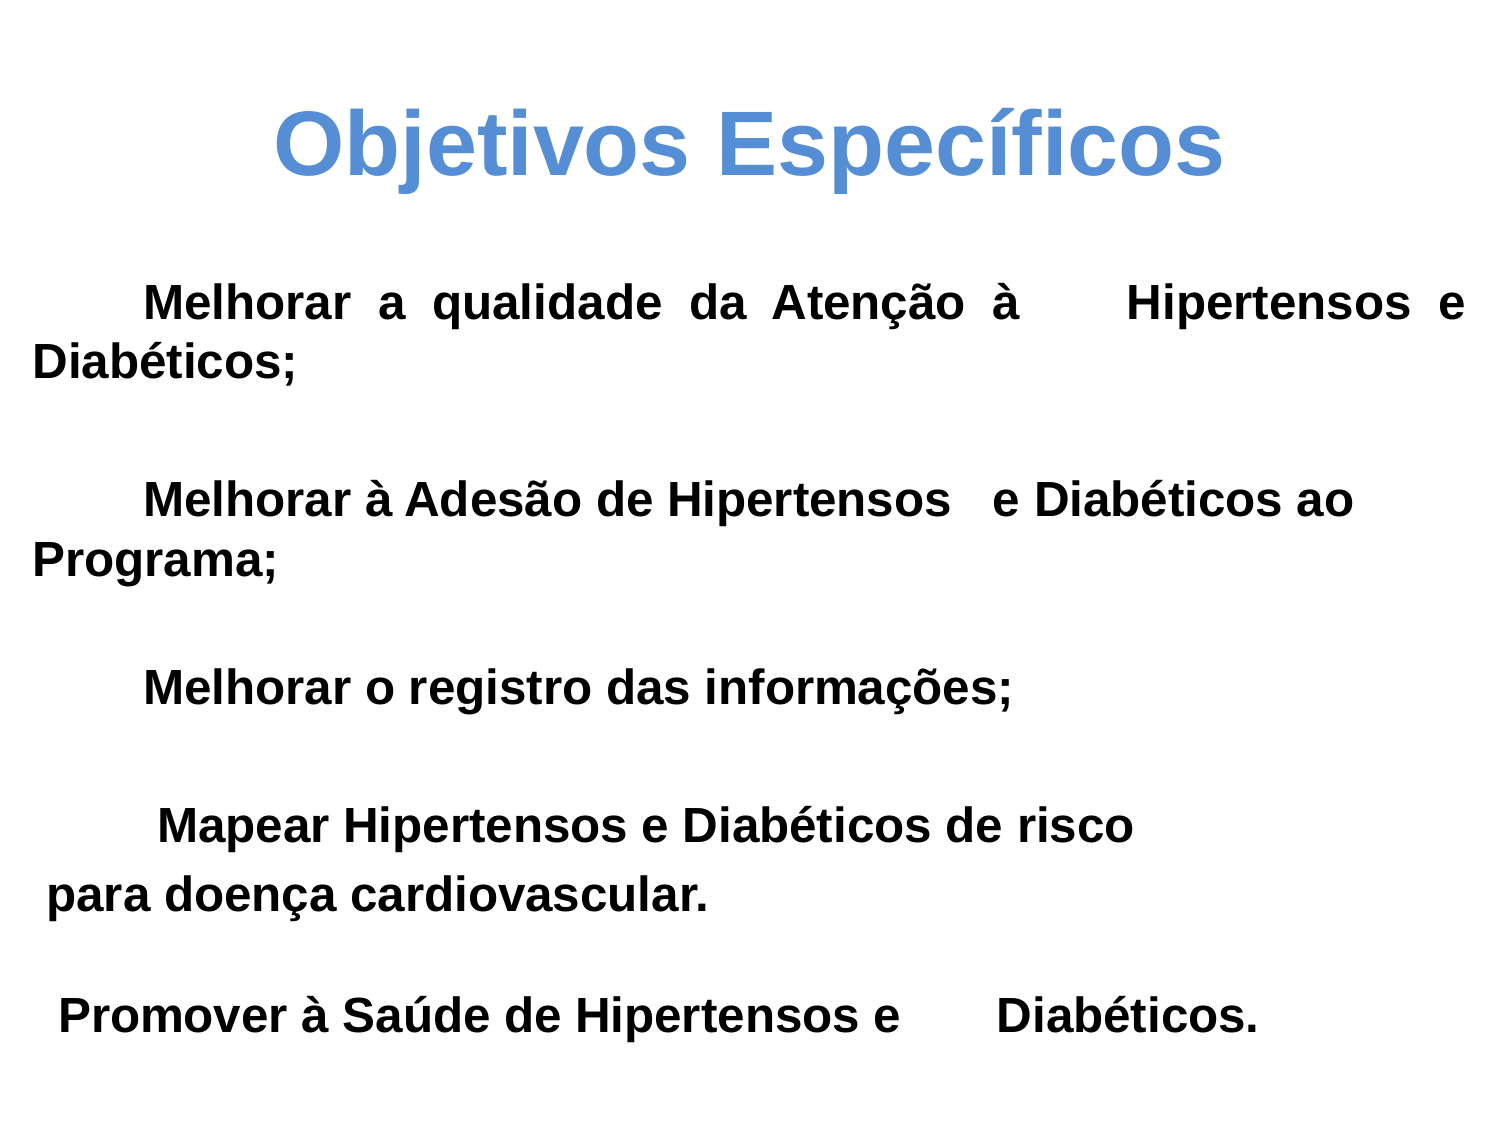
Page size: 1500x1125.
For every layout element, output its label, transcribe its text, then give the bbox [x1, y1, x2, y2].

list Melhorar a qualidade da Atenção à Hipertensos e Diabéticos; Melhorar à Adesão de Hipertensos e Diabéticos ao Programa; Melhorar o registro das informações; Mapear Hipertensos e Diabéticos de risco para doença cardiovascular. Promover à Saúde de Hipertensos e Diabéticos. [17, 262, 1483, 1059]
title Objetivos Específicos [75, 45, 1425, 233]
